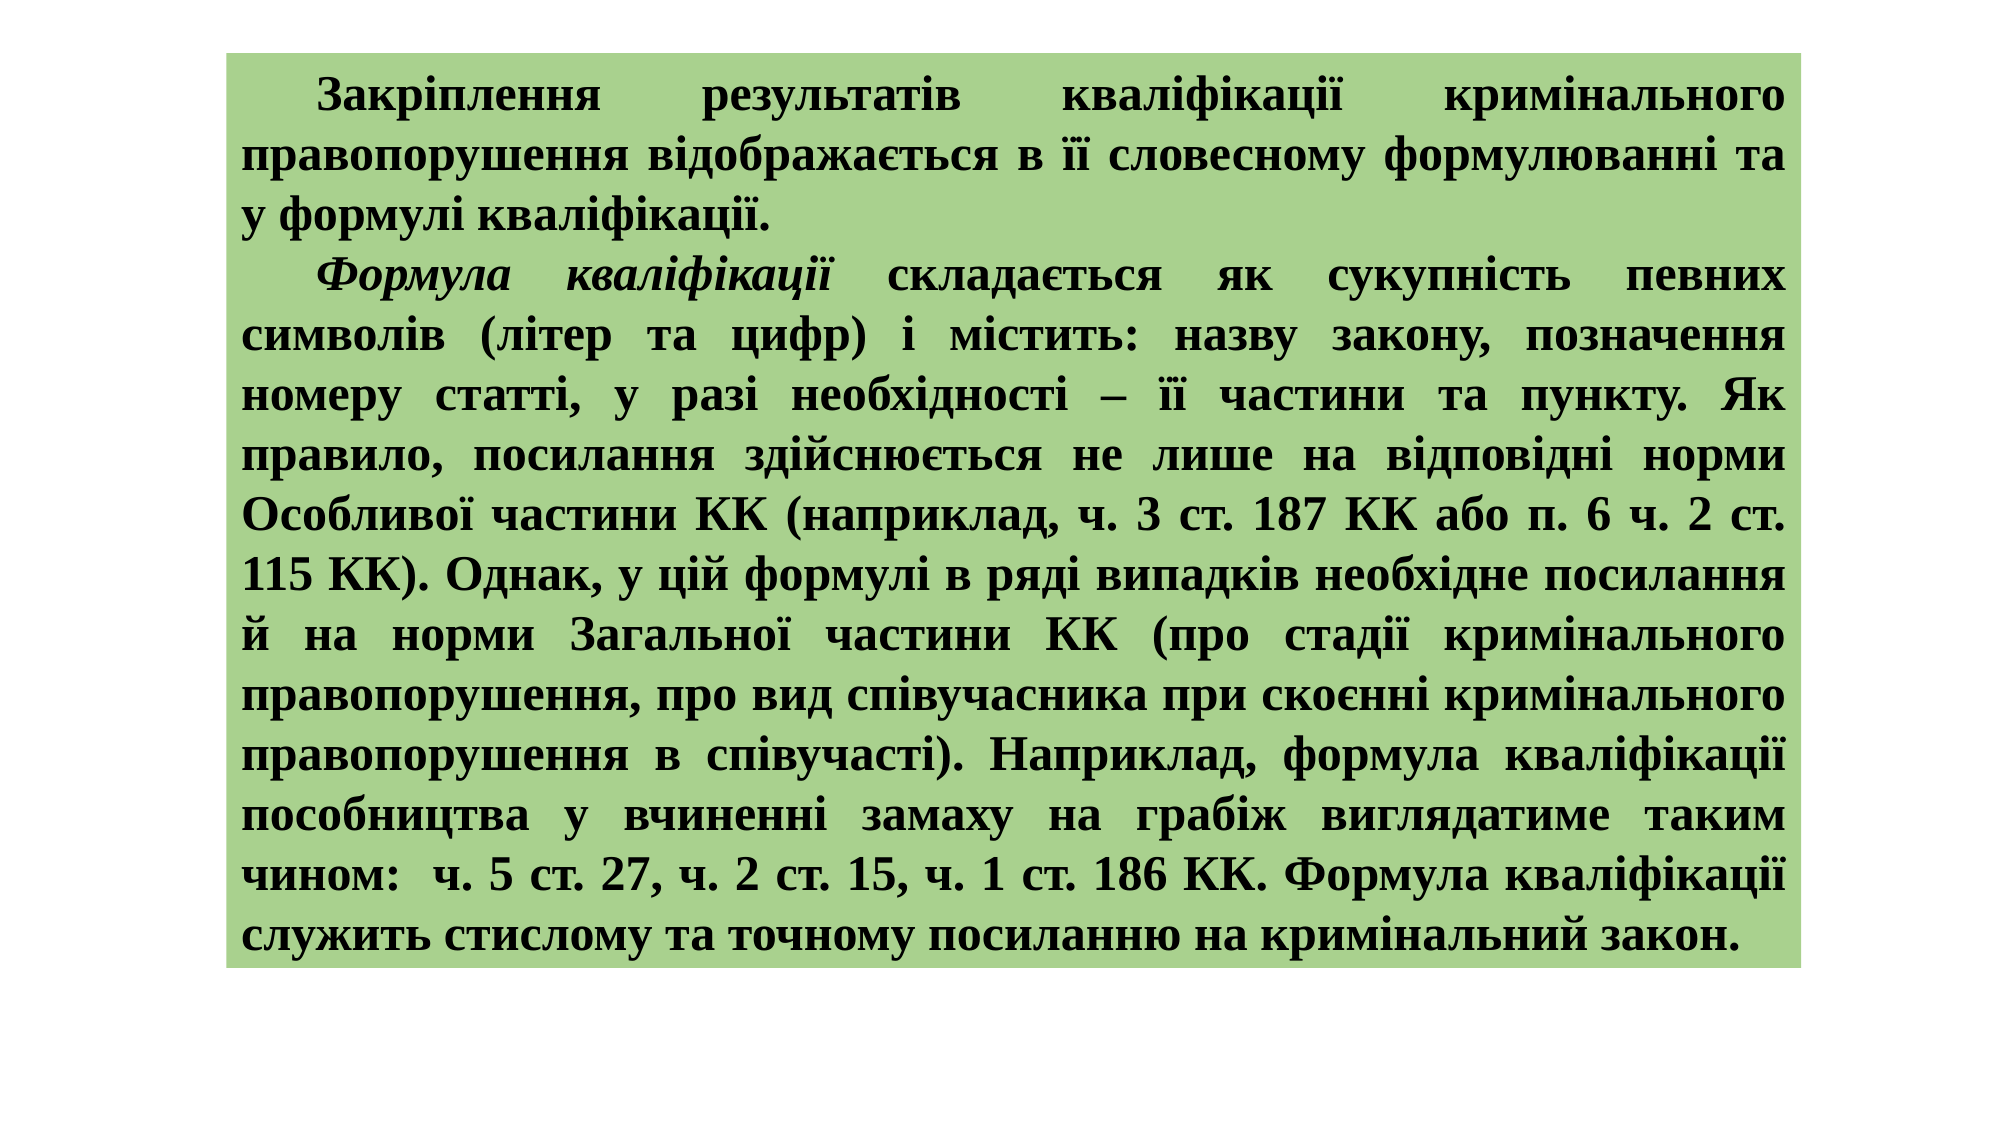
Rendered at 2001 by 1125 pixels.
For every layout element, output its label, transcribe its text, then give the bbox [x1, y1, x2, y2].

text_box Закріплення результатів кваліфікації кримінального правопорушення відображається в її словесному формулюванні та у формулі кваліфікації. Формула кваліфікації складається як сукупність певних символів (літер та цифр) і містить: назву закону, позначення номеру статті, у разі необхідності – її частини та пункту. Як правило, посилання здійснюється не лише на відповідні норми Особливої частини КК (наприклад, ч. 3 ст. 187 КК або п. 6 ч. 2 ст. 115 КК). Однак, у цій формулі в ряді випадків необхідне посилання й на норми Загальної частини КК (про стадії кримінального правопорушення, про вид співучасника при скоєнні кримінального правопорушення в співучасті). Наприклад, формула кваліфікації пособництва у вчиненні замаху на грабіж виглядатиме таким чином: ч. 5 ст. 27, ч. 2 ст. 15, ч. 1 ст. 186 КК. Формула кваліфікації служить стислому та точному посиланню на кримінальний закон. [226, 53, 1802, 968]
